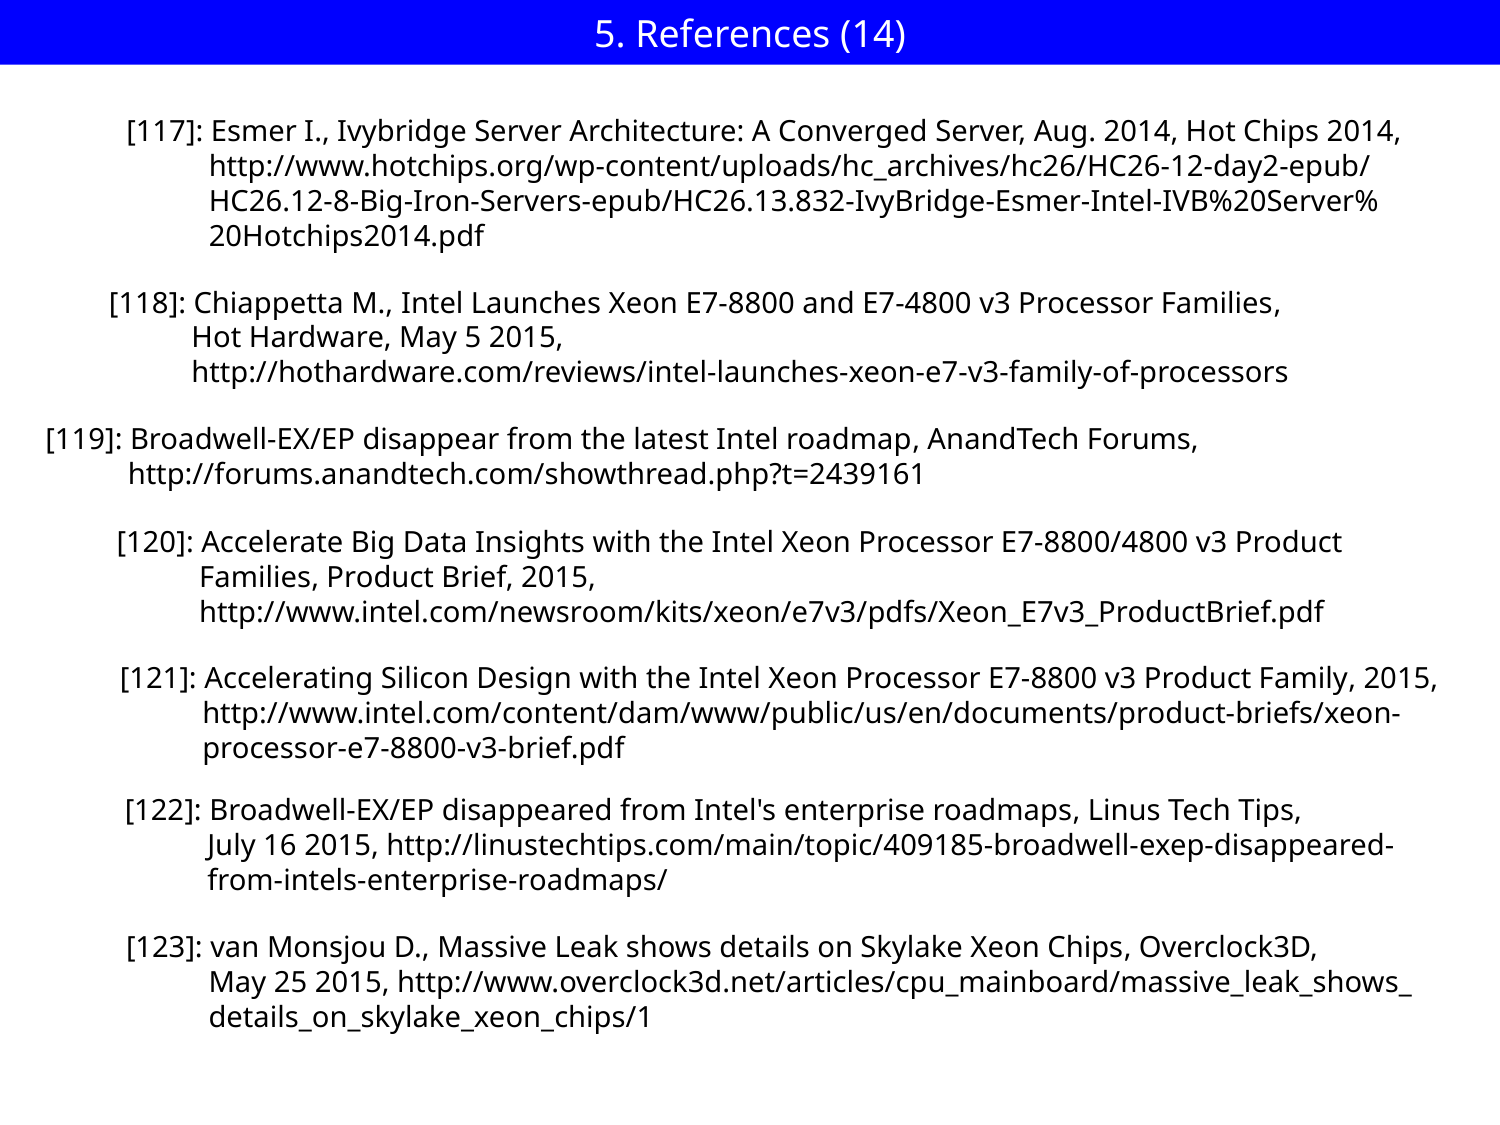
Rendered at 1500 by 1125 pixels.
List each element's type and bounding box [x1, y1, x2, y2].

text_box [94, 276, 1305, 397]
text_box [30, 412, 1464, 498]
title [0, 0, 1500, 65]
text_box [101, 515, 1366, 636]
text_box [109, 784, 1411, 904]
text_box [105, 652, 1454, 772]
text_box [111, 105, 1418, 260]
text_box [111, 920, 1428, 1041]
